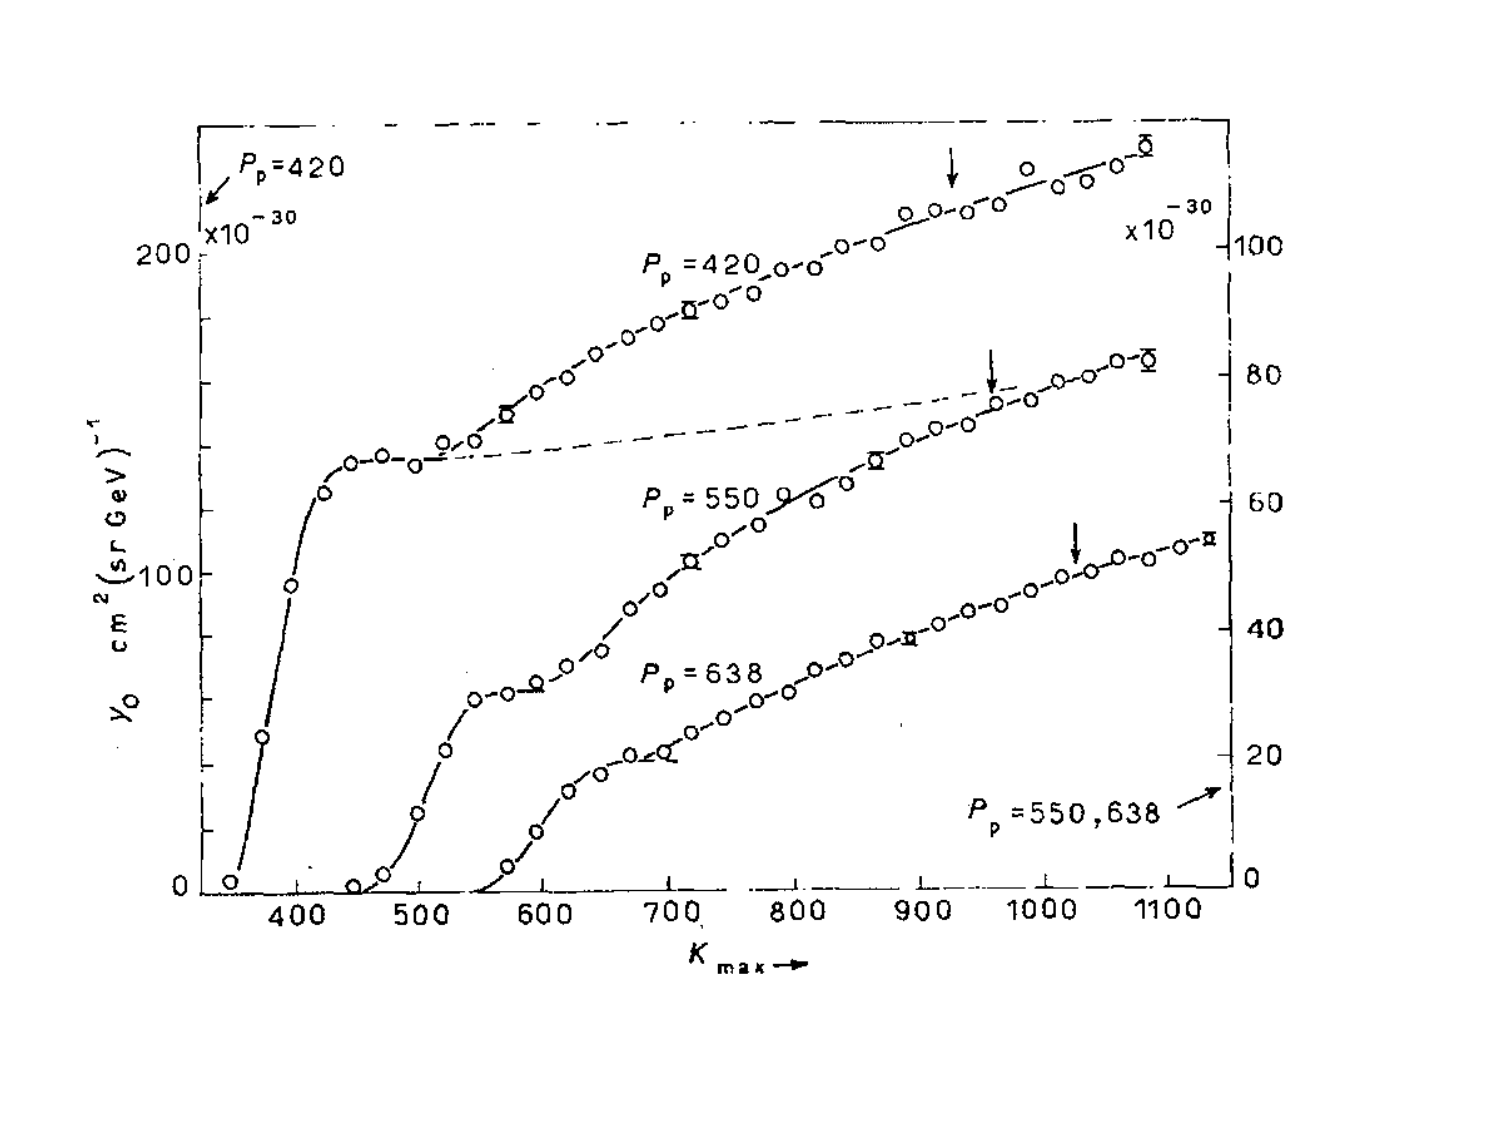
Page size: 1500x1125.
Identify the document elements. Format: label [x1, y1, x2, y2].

picture [62, 74, 1419, 979]
